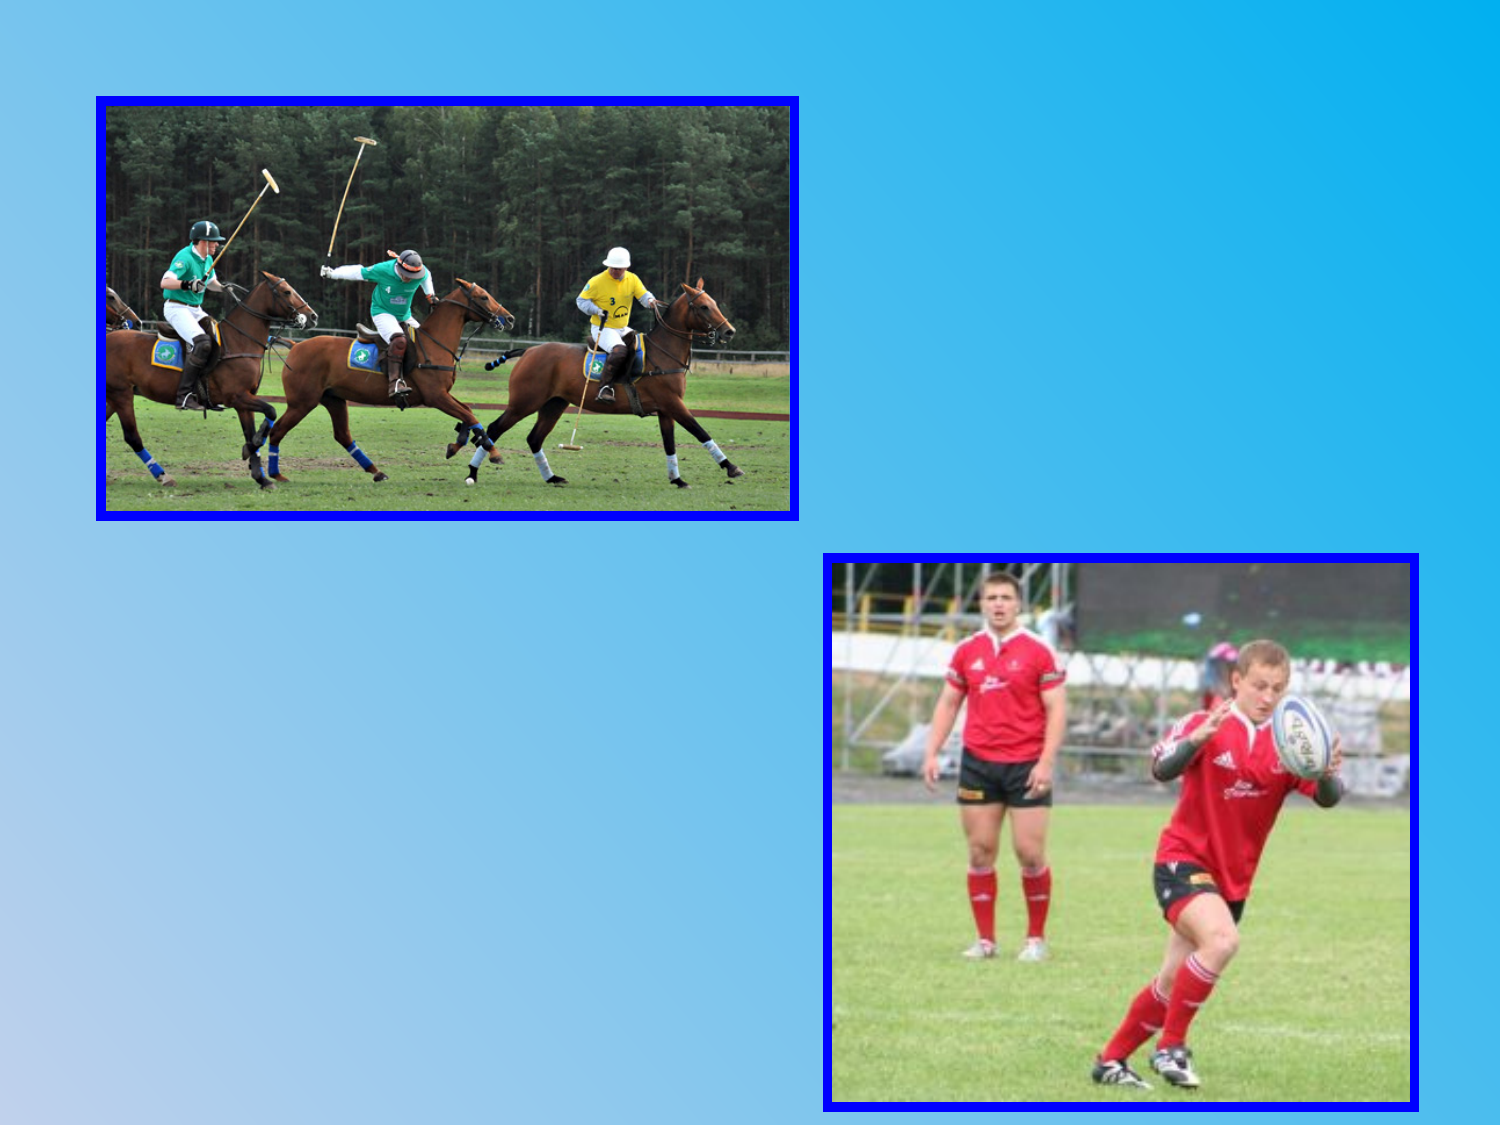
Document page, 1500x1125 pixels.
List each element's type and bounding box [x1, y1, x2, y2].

picture [831, 562, 1411, 1103]
picture [105, 105, 790, 512]
